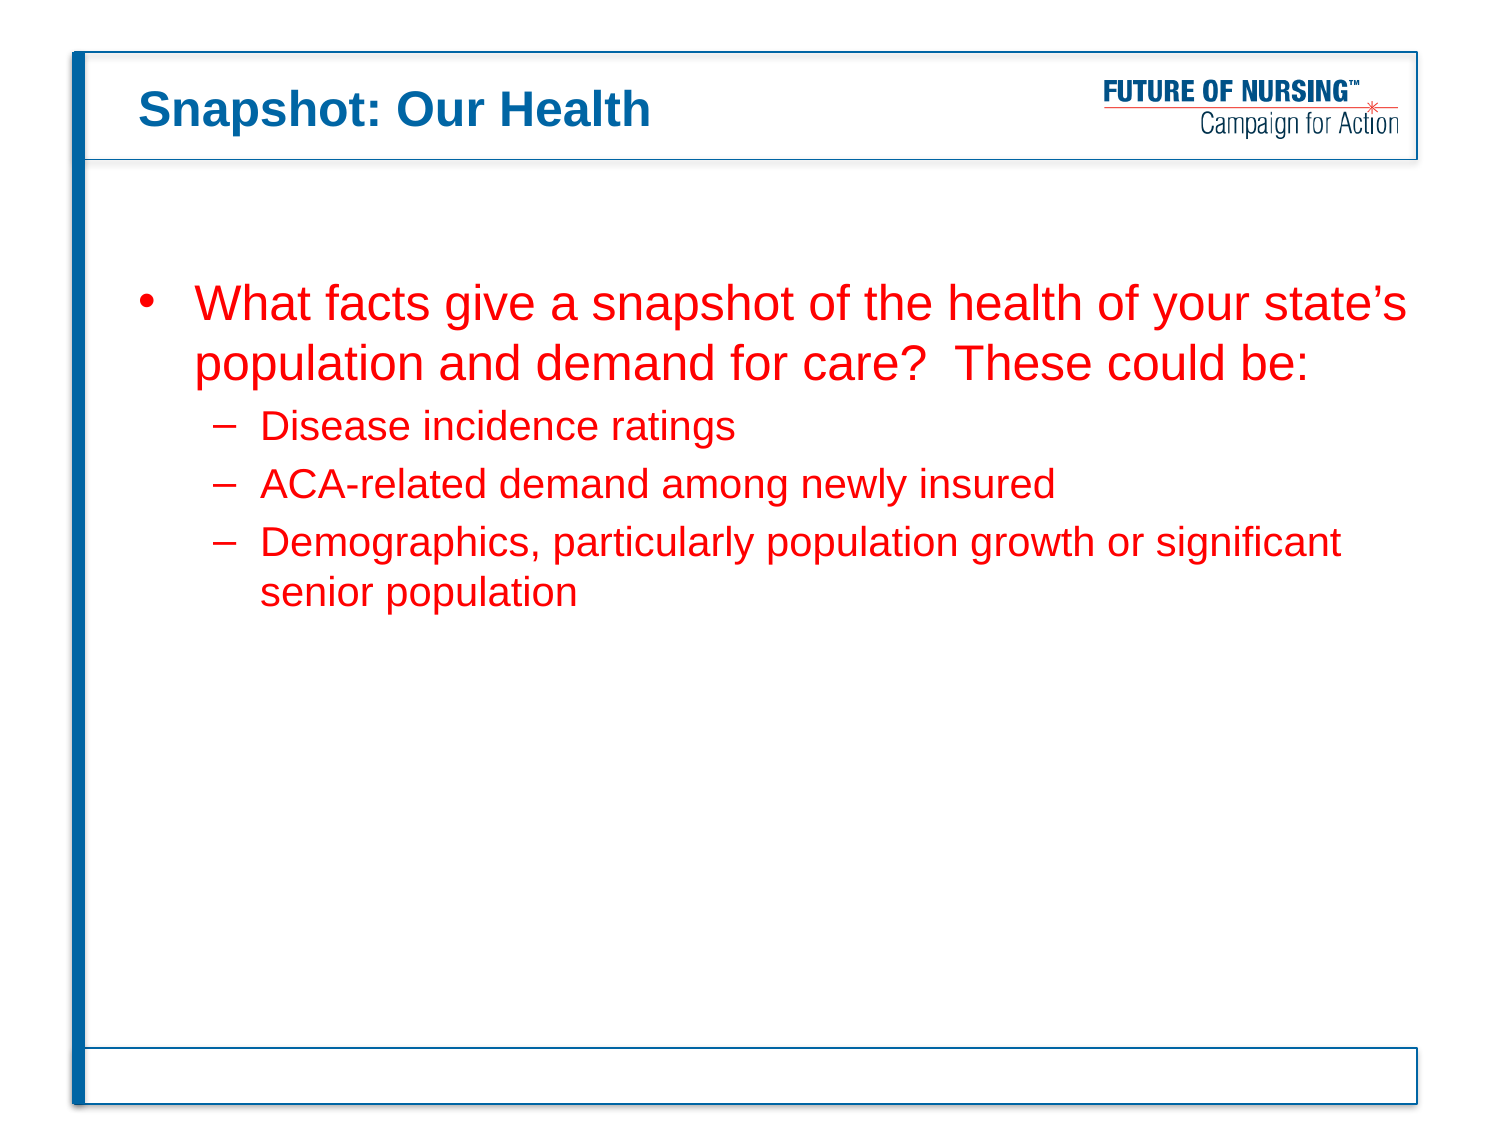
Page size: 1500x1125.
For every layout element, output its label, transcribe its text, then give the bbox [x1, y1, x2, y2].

list What facts give a snapshot of the health of your state’s population and demand for care? These could be: Disease incidence ratings ACA-related demand among newly insured Demographics, particularly population growth or significant senior population [123, 262, 1425, 1005]
title Snapshot: Our Health [123, 52, 1425, 160]
